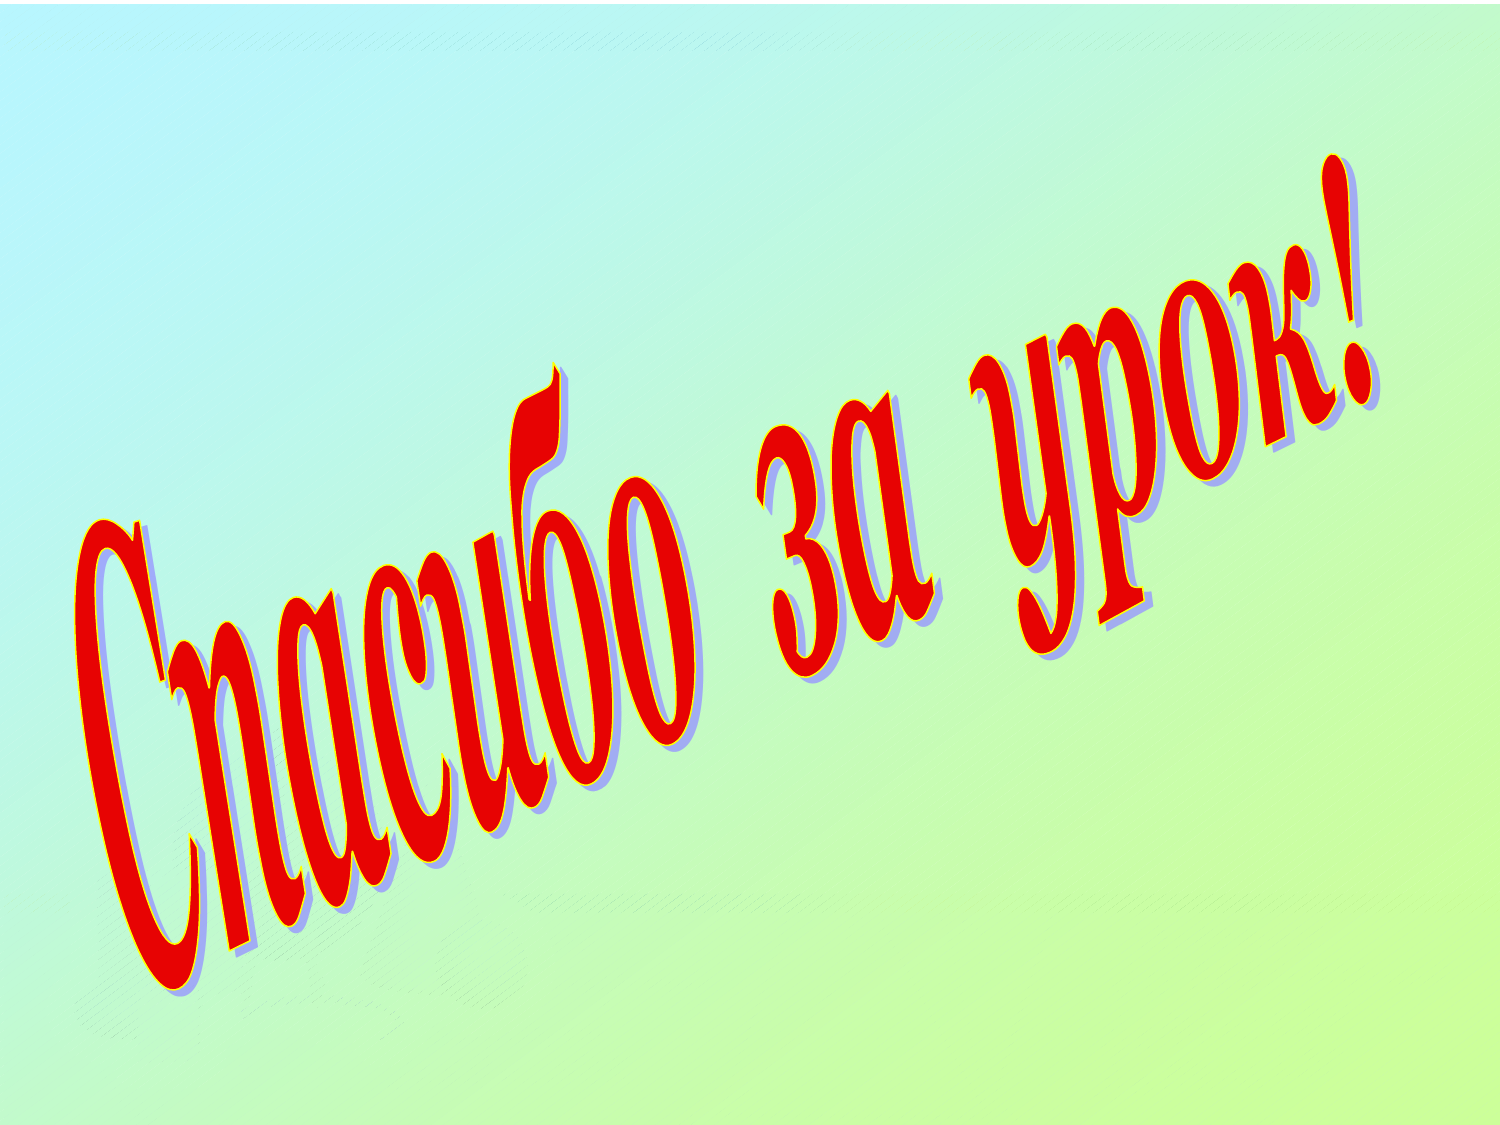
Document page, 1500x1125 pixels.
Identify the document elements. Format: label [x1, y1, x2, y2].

text_box [0, 3, 1500, 1125]
